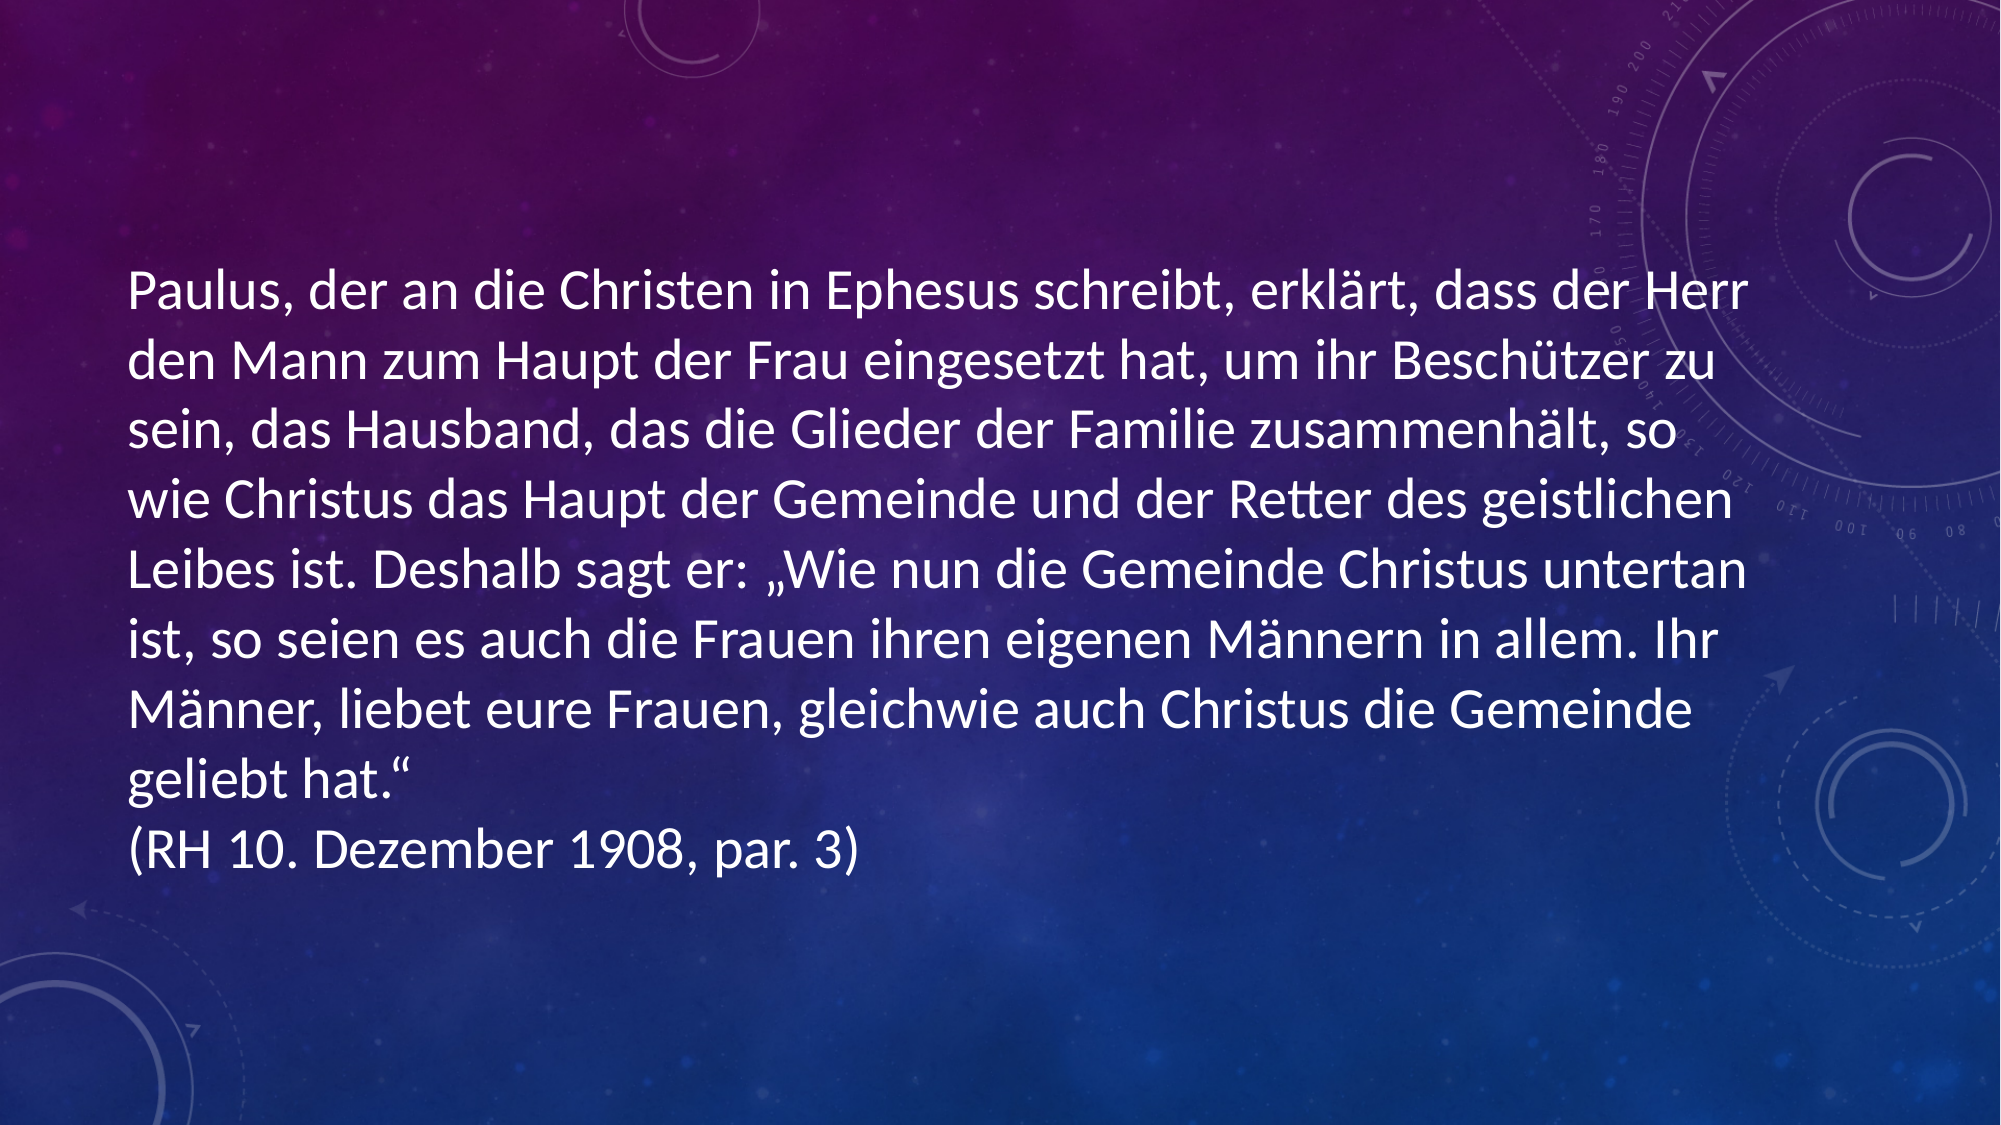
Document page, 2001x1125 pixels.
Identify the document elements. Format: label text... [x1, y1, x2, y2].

title Paulus, der an die Christen in Ephesus schreibt, erklärt, dass der Herr den Mann zum Haupt der Frau eingesetzt hat, um ihr Beschützer zu sein, das Hausband, das die Glieder der Familie zusammenhält, so wie Christus das Haupt der Gemeinde und der Retter des geistlichen Leibes ist. Deshalb sagt er: „Wie nun die Gemeinde Christus untertan ist, so seien es auch die Frauen ihren eigenen Männern in allem. Ihr Männer, liebet eure Frauen, gleichwie auch Christus die Gemeinde geliebt hat.“ (RH 10. Dezember 1908, par. 3) [112, 99, 1775, 1031]
picture [0, 0, 2001, 1125]
